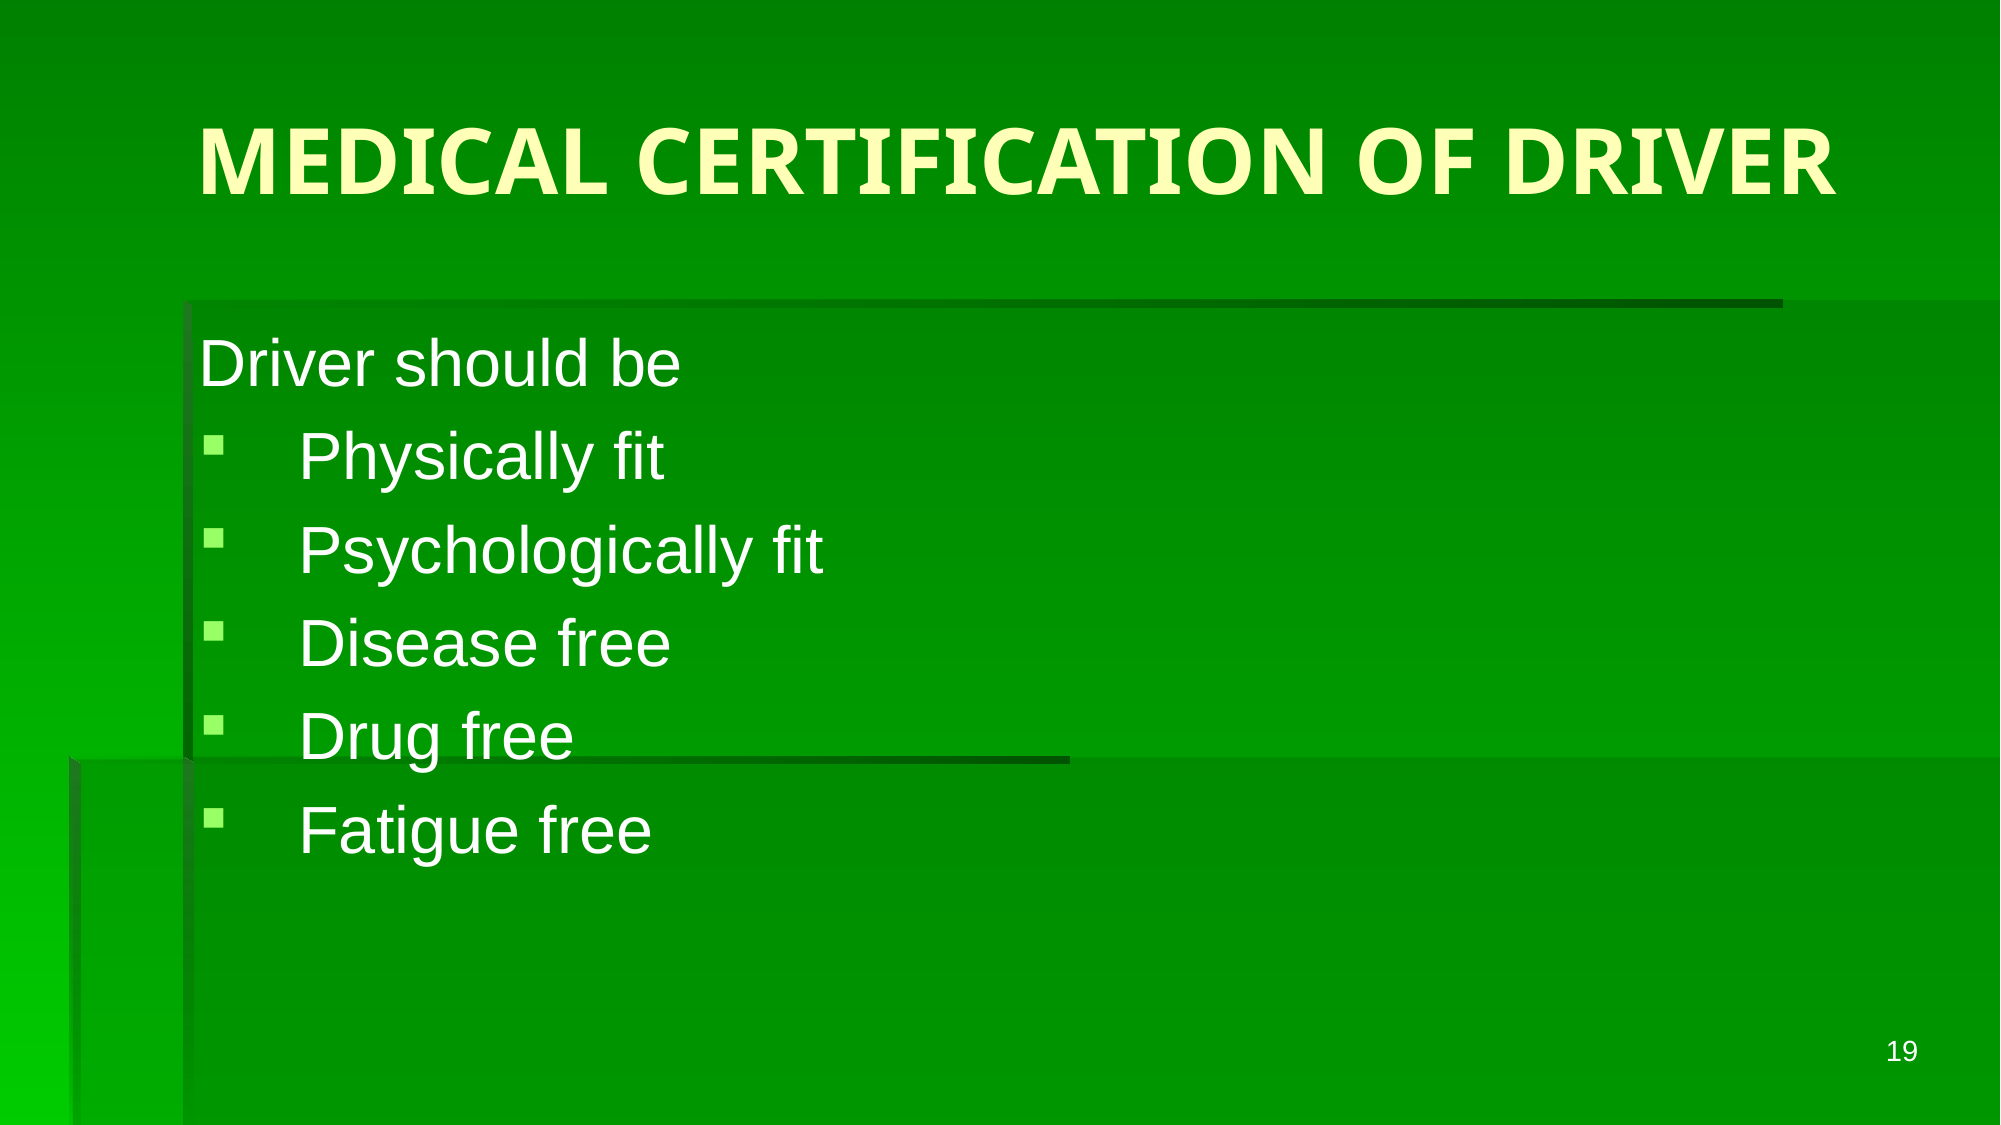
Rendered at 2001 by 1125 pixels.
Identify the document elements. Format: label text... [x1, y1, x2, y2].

title MEDICAL CERTIFICATION OF DRIVER [99, 39, 1935, 276]
list Driver should be Physically fit Psychologically fit Disease free Drug free Fatigue free [183, 312, 1935, 1001]
slide_number 19 [1517, 1024, 1934, 1103]
